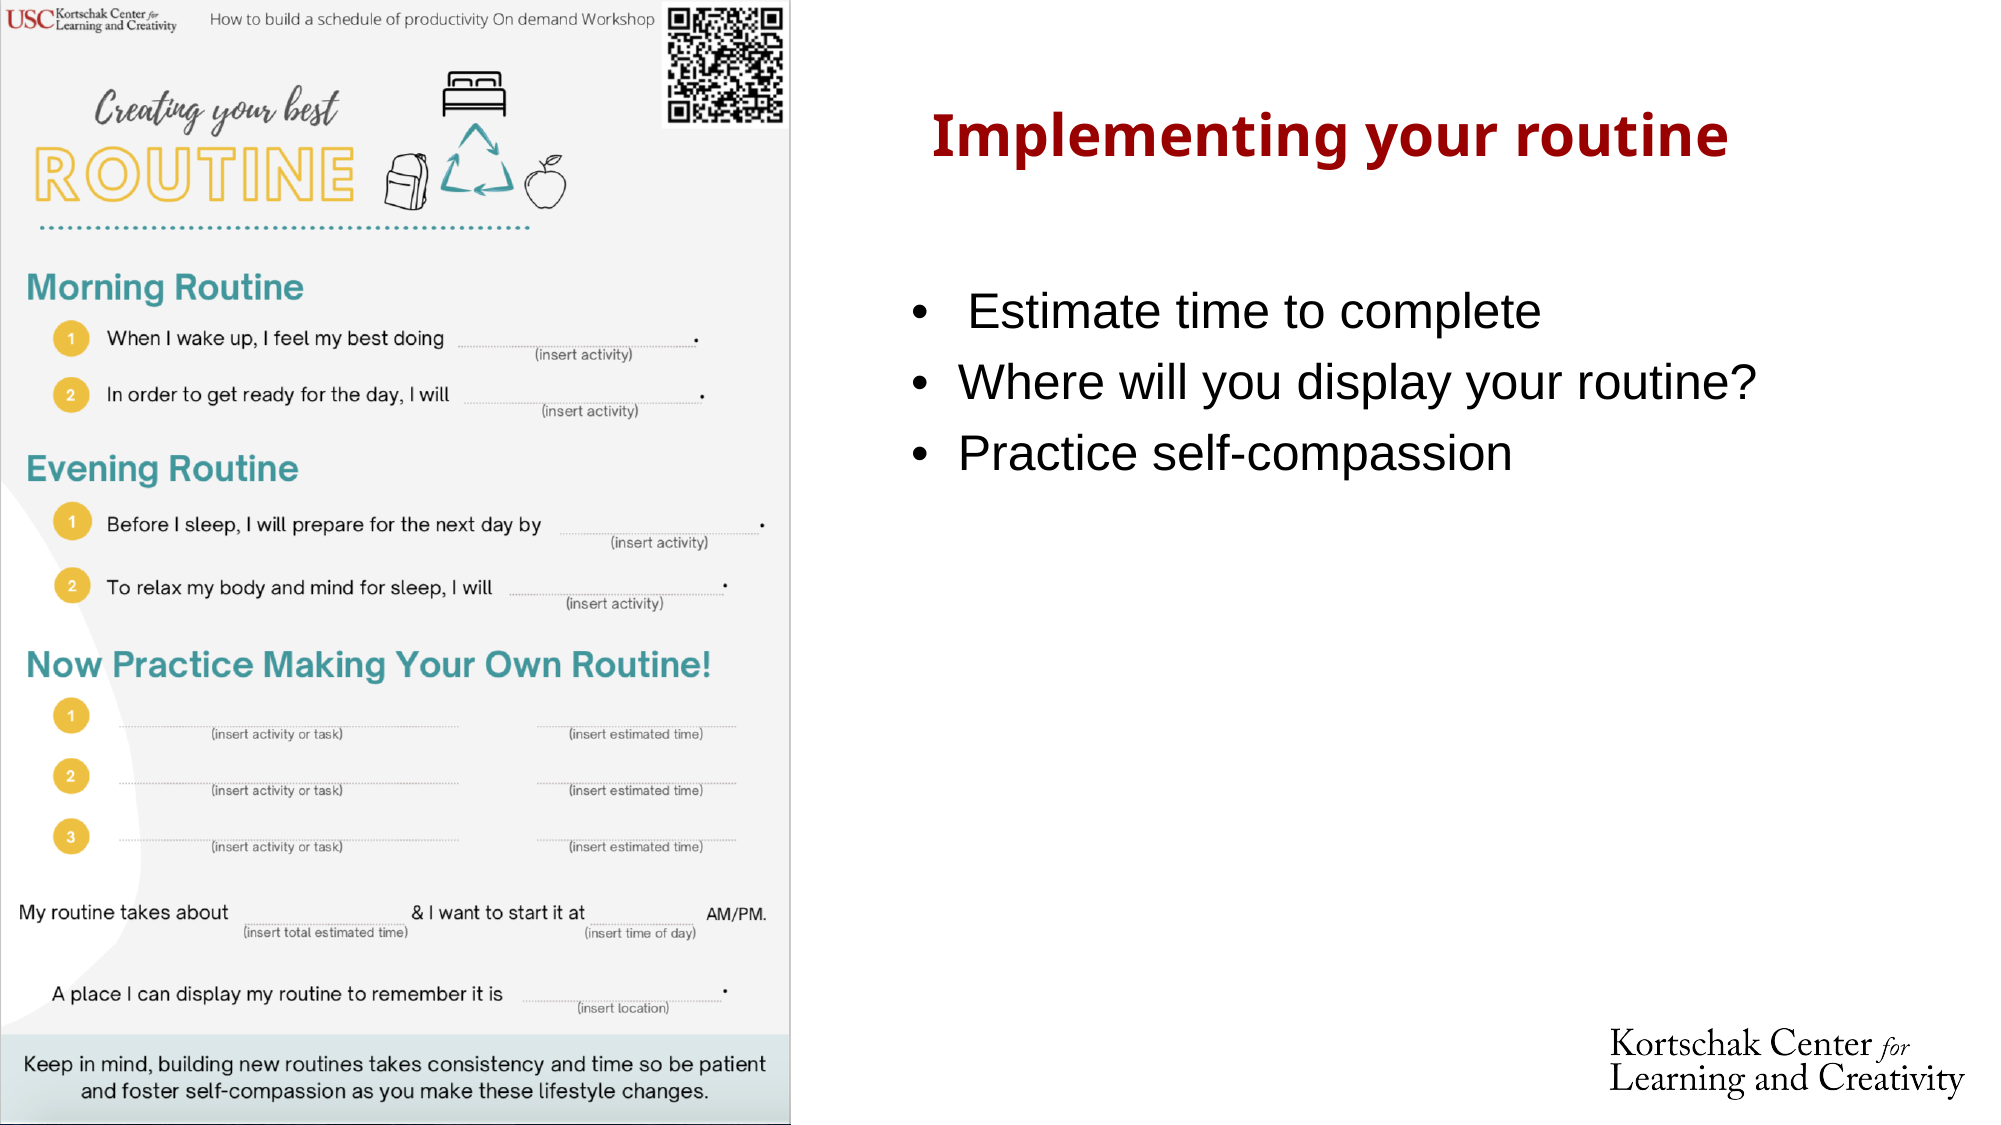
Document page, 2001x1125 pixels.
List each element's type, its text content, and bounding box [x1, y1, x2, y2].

picture [1610, 1028, 1965, 1100]
title Implementing your routine [917, 91, 1900, 311]
list Estimate time to complete Where will you display your routine? Practice self-compassion [896, 281, 1854, 997]
picture [0, 0, 792, 1125]
